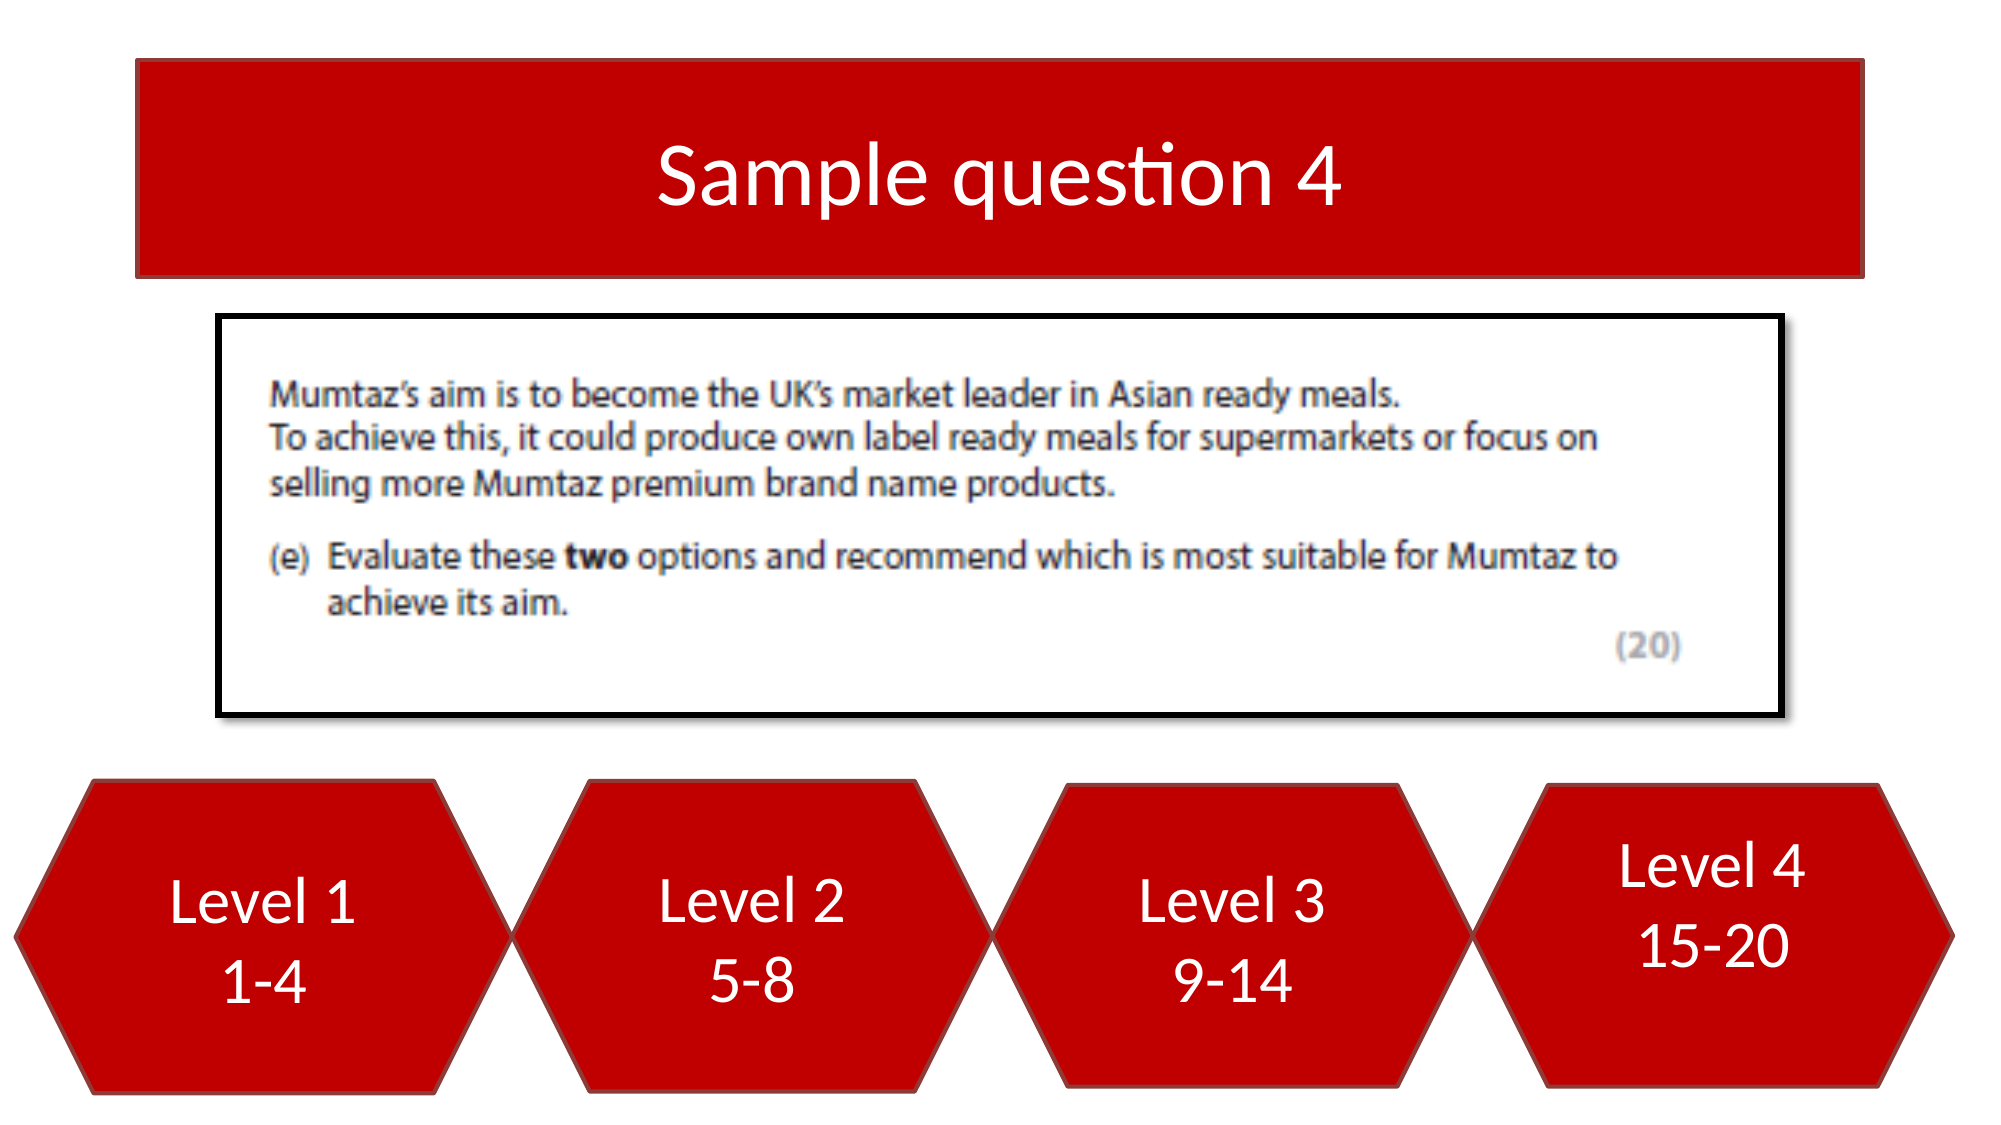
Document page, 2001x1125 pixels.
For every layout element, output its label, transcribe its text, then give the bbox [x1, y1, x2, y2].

text_box Level 1 1-4 [13, 778, 512, 1096]
title Sample question 4 [135, 58, 1865, 279]
text_box Level 3 9-14 [990, 782, 1473, 1089]
text_box Level 2 5-8 [510, 778, 992, 1094]
text_box Level 4 15-20 [1470, 782, 1955, 1089]
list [221, 319, 1779, 713]
